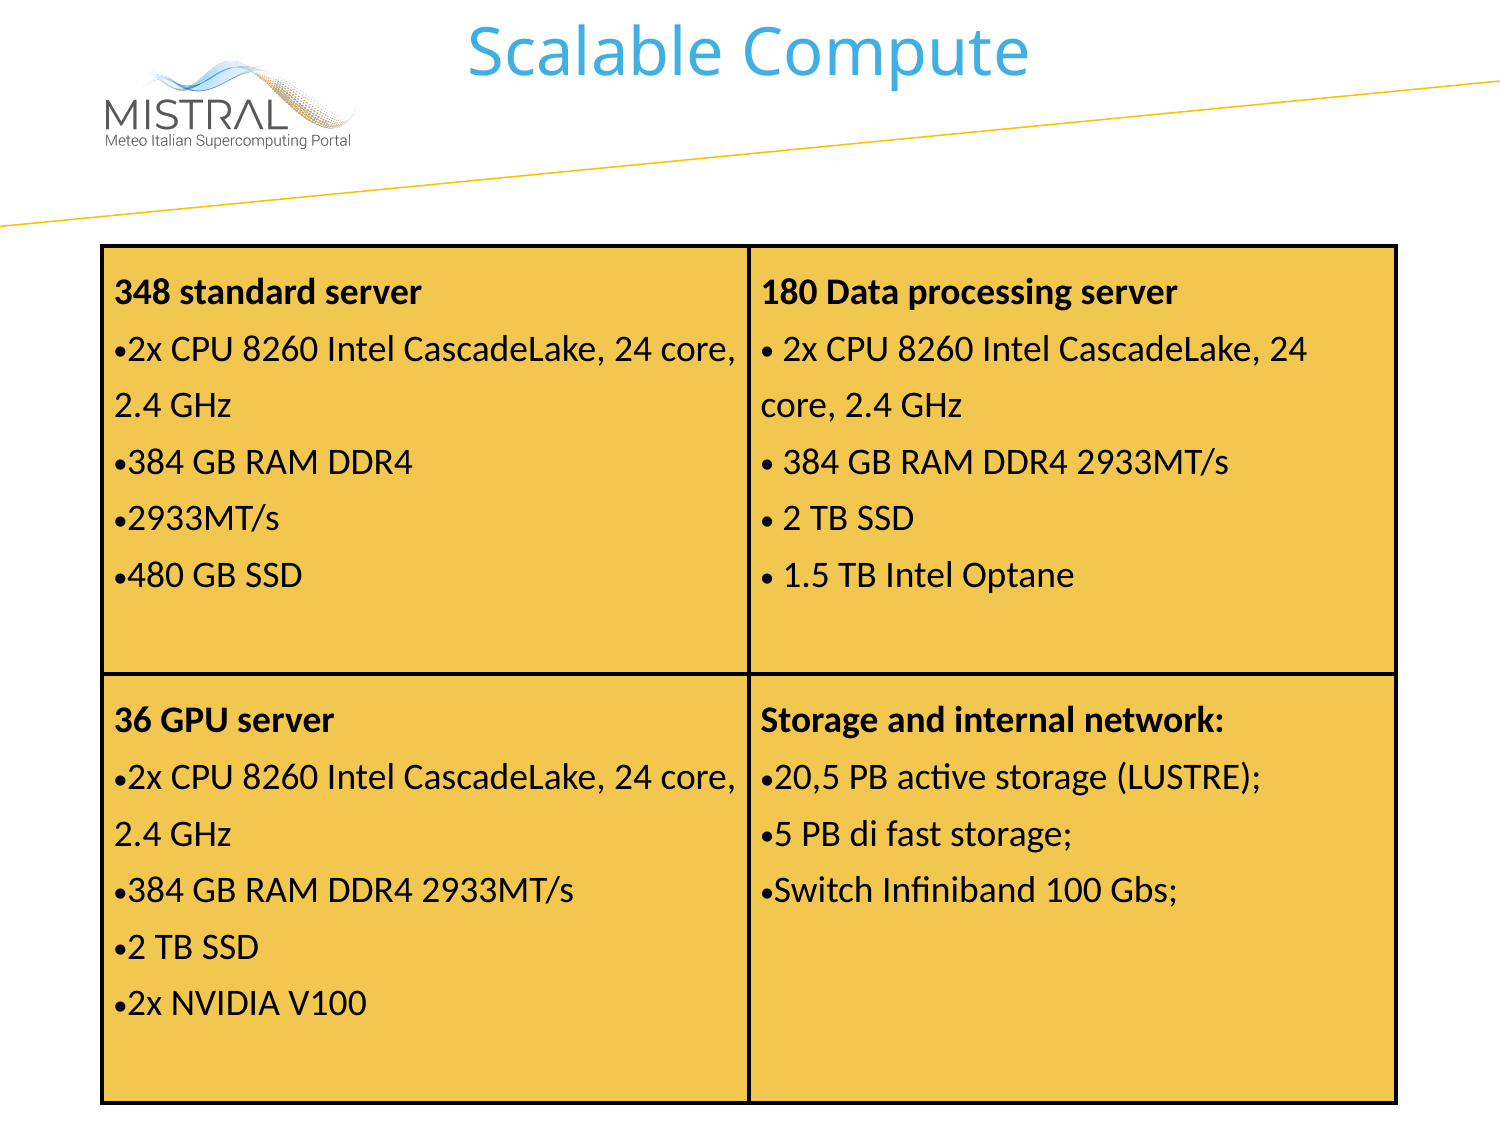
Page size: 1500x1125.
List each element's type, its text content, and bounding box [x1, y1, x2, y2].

picture [0, 183, 462, 269]
table_cell Storage and internal network: 20,5 PB active storage (LUSTRE); 5 PB di fast storage; Switch Infiniband 100 Gbs; [751, 676, 1394, 1101]
table_header 180 Data processing server 2x CPU 8260 Intel CascadeLake, 24 core, 2.4 GHz 384 GB RAM DDR4 2933MT/s 2 TB SSD 1.5 TB Intel Optane [751, 248, 1394, 672]
table_cell 36 GPU server 2x CPU 8260 Intel CascadeLake, 24 core, 2.4 GHz 384 GB RAM DDR4 2933MT/s 2 TB SSD 2x NVIDIA V100 [104, 676, 747, 1101]
text_box Scalable Compute [0, 0, 1500, 96]
picture [0, 96, 462, 225]
table_header 348 standard server 2x CPU 8260 Intel CascadeLake, 24 core, 2.4 GHz 384 GB RAM DDR4 2933MT/s 480 GB SSD [104, 248, 747, 672]
